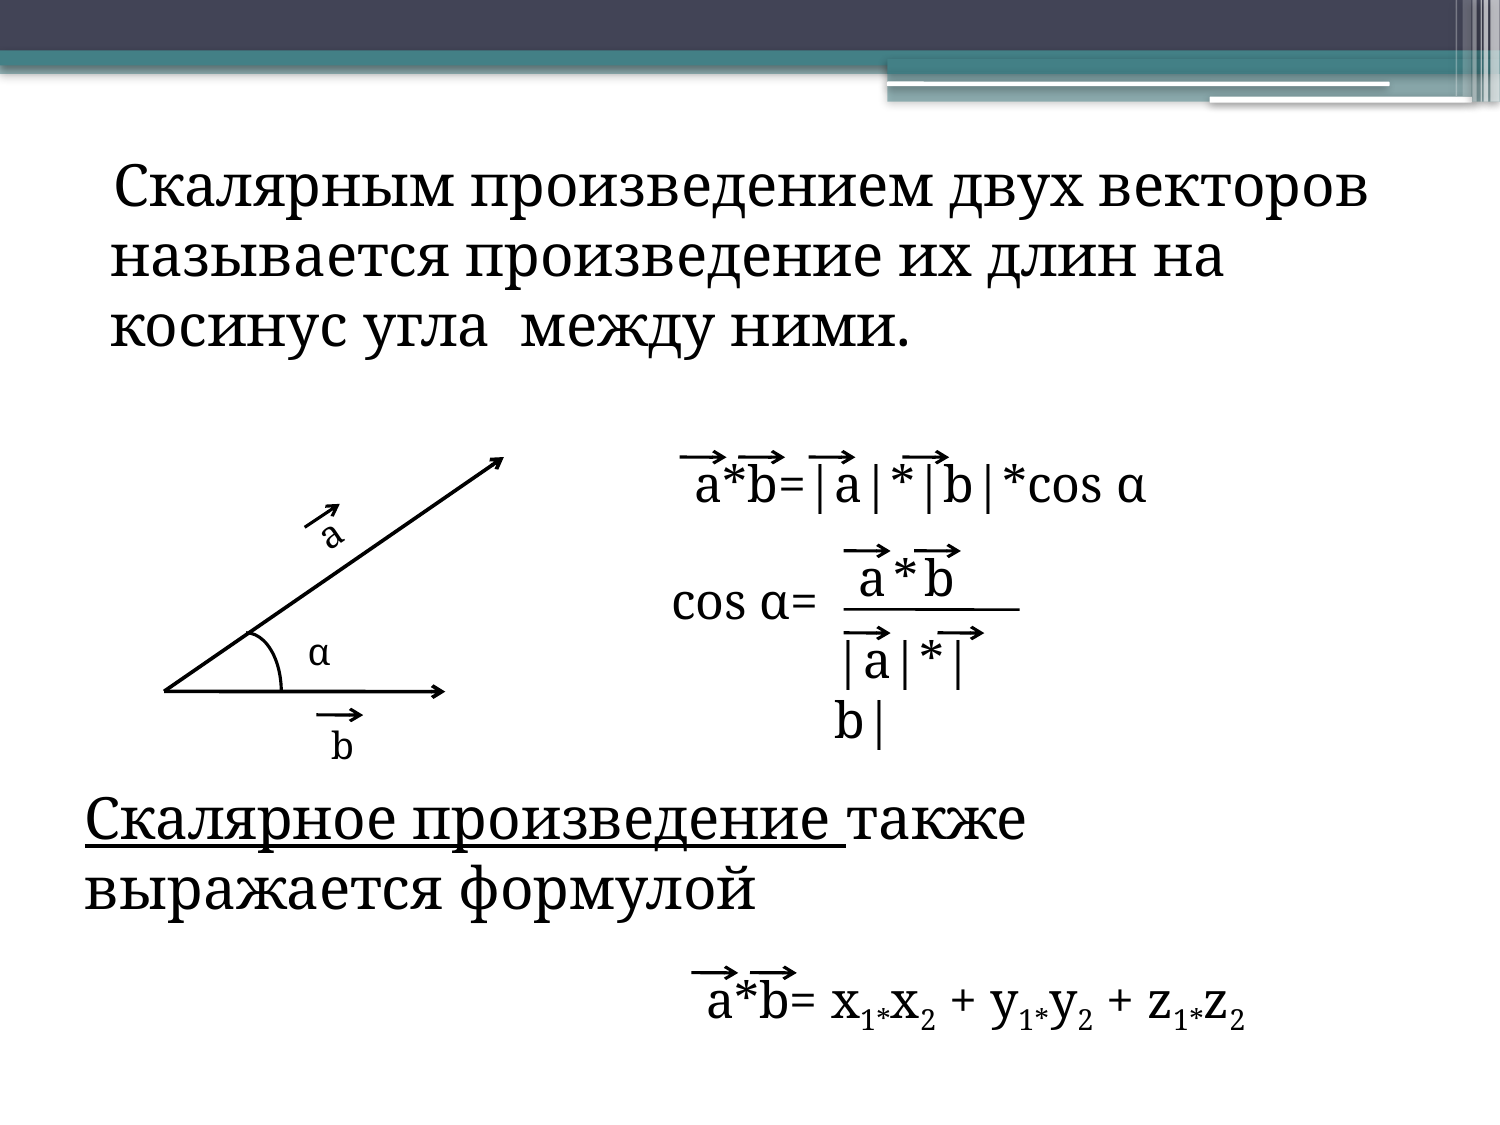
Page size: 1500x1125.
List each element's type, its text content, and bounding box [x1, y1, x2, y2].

text_box a*b= х1*х2 + у1*у2 + z1*z2 [691, 960, 1278, 1044]
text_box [304, 503, 341, 528]
list Скалярным произведением двух векторов называется произведение их длин на косинус угла между ними. [35, 140, 1454, 387]
text_box Скалярное произведение также выражается формулой [70, 773, 1278, 929]
text_box cos α= [656, 562, 1067, 638]
text_box a*b [843, 538, 997, 609]
text_box a*b=|a|*|b|*cos α [679, 445, 1207, 520]
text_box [163, 456, 505, 692]
text_box b [316, 722, 352, 773]
text_box |a|*|b| [820, 621, 1032, 756]
